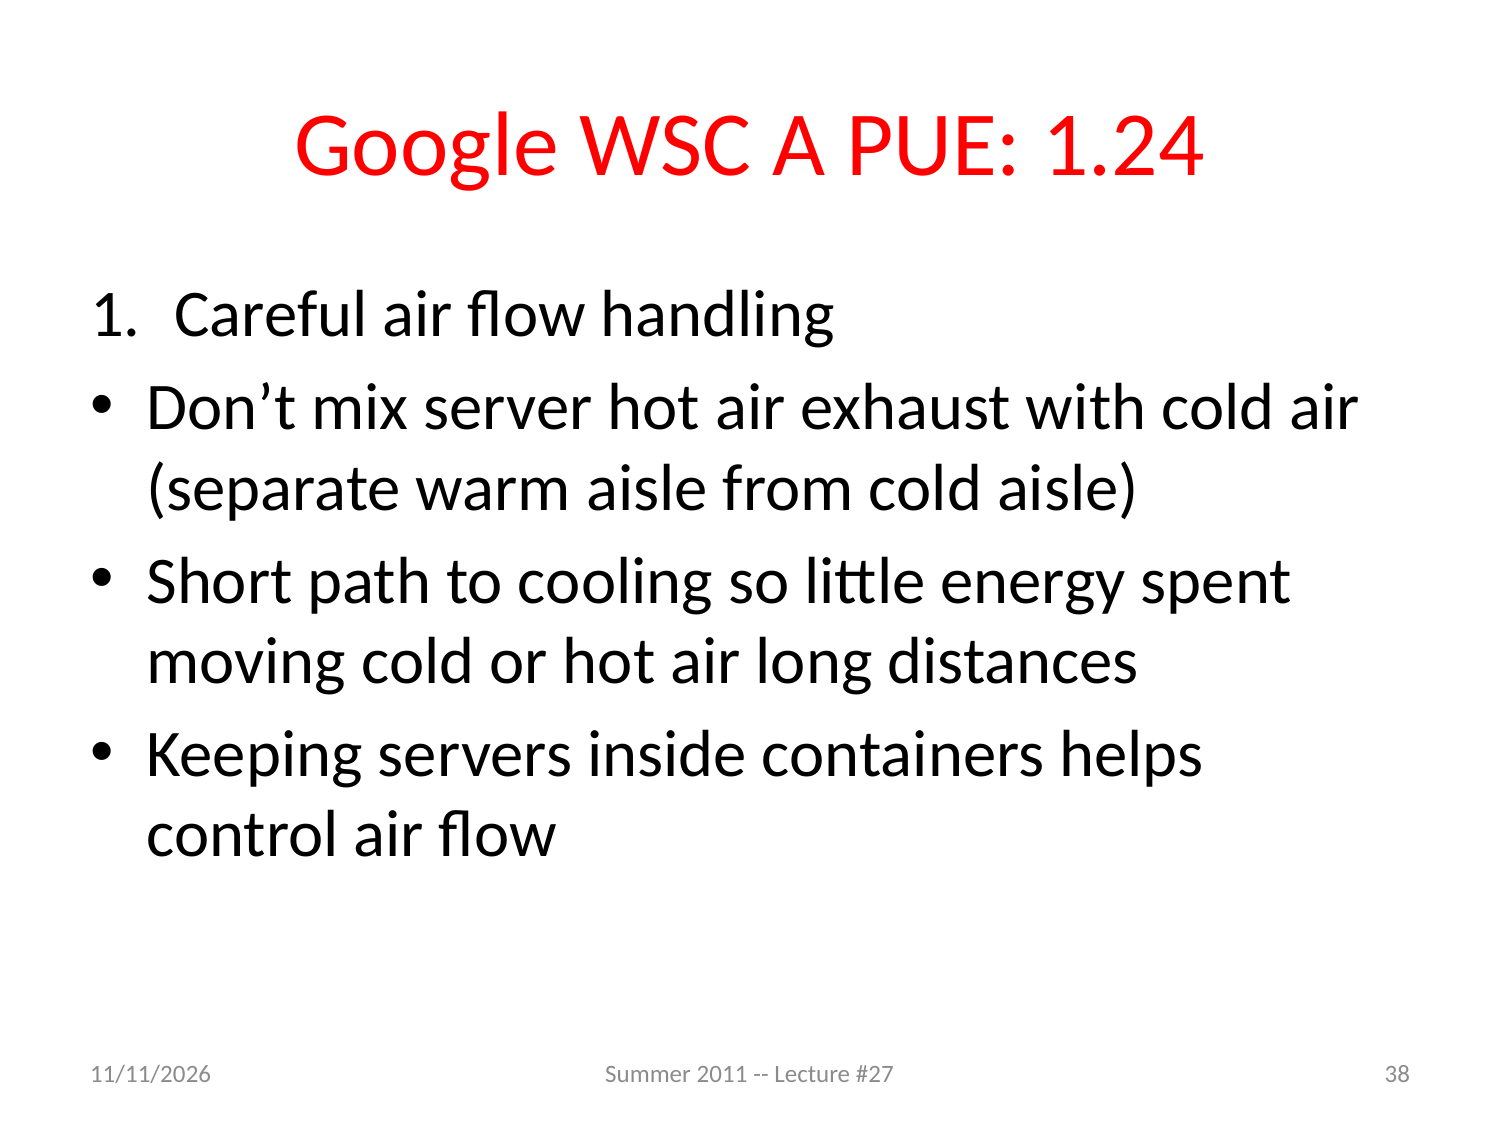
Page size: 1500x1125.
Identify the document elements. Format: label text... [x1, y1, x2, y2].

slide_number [75, 1042, 425, 1103]
slide_number 38 [1074, 1042, 1425, 1103]
title Google WSC A PUE: 1.24 [75, 45, 1425, 233]
list Careful air flow handling Don’t mix server hot air exhaust with cold air (separate warm aisle from cold aisle) Short path to cooling so little energy spent moving cold or hot air long distances Keeping servers inside containers helps control air flow [75, 262, 1425, 1005]
footer Summer 2011 -- Lecture #27 [512, 1042, 988, 1103]
